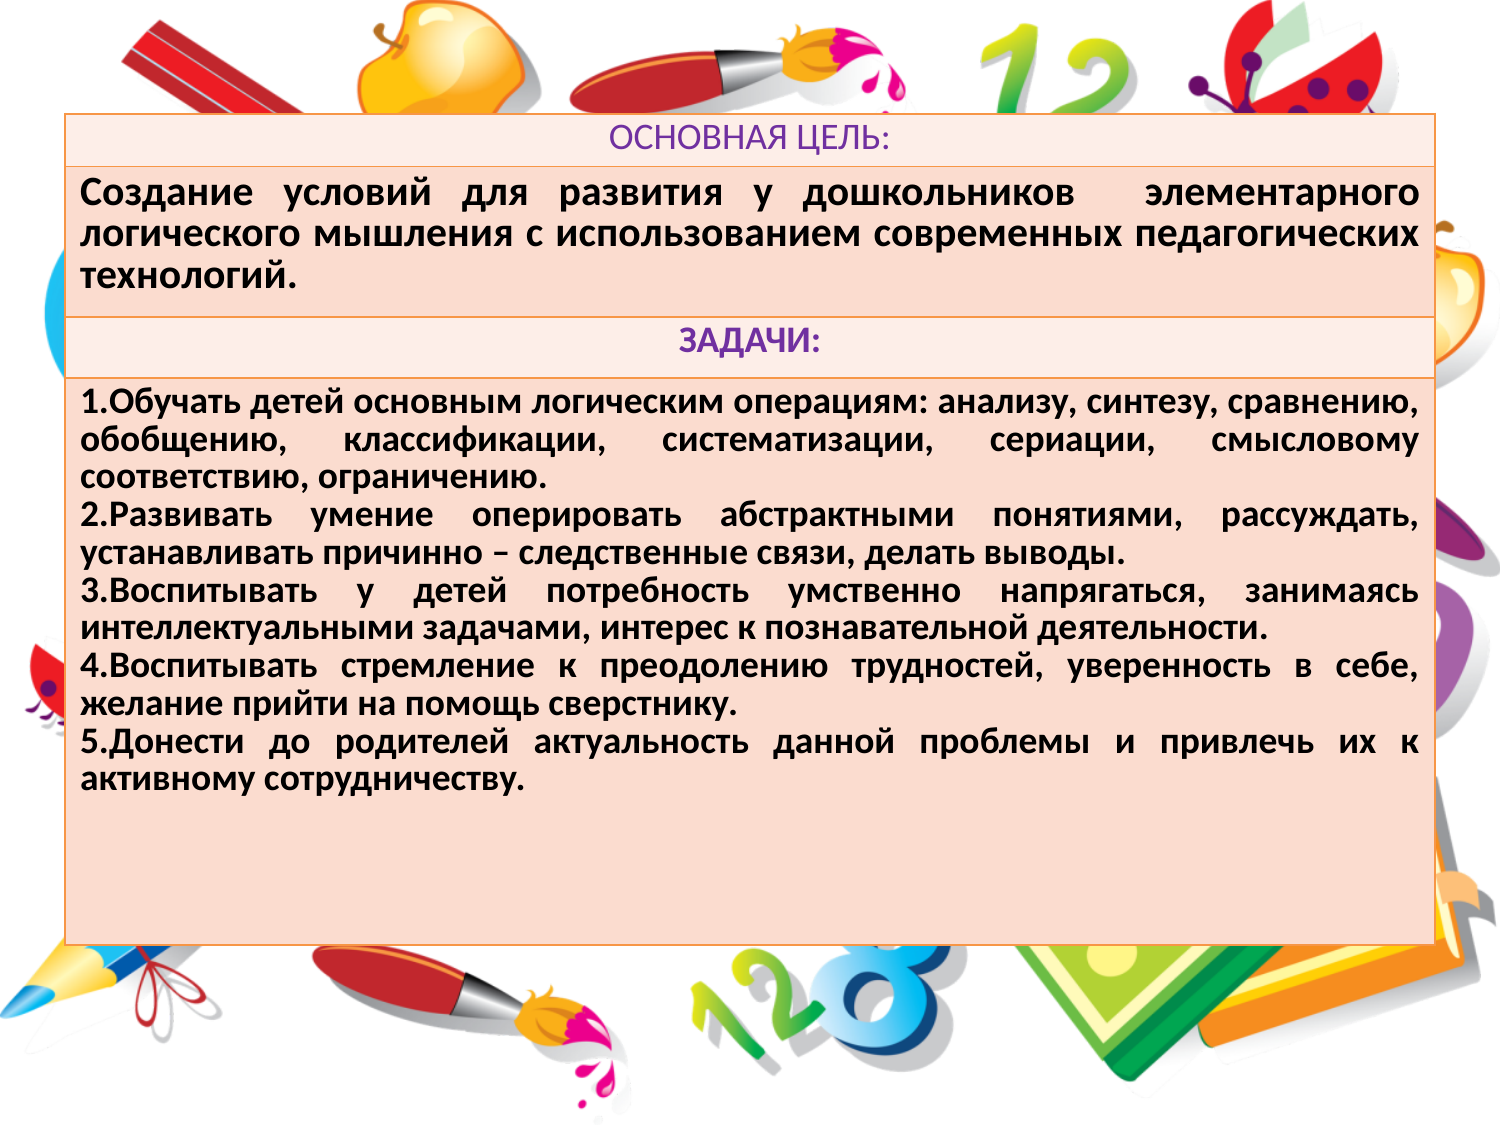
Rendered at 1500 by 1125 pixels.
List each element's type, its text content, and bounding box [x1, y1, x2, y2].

table_header ОСНОВНАЯ ЦЕЛЬ: [66, 115, 1434, 166]
table_cell Создание условий для развития у дошкольников элементарного логического мышления с использованием современных педагогических технологий. [66, 167, 1434, 316]
table_cell ЗАДАЧИ: [66, 318, 1434, 377]
table_cell 1.Обучать детей основным логическим операциям: анализу, синтезу, сравнению, обобщению, классификации, систематизации, сериации, смысловому соответствию, ограничению. 2.Развивать умение оперировать абстрактными понятиями, рассуждать, устанавливать причинно – следственные связи, делать выводы. 3.Воспитывать у детей потребность умственно напрягаться, занимаясь интеллектуальными задачами, интерес к познавательной деятельности. 4.Воспитывать стремление к преодолению трудностей, уверенность в себе, желание прийти на помощь сверстнику. 5.Донести до родителей актуальность данной проблемы и привлечь их к активному сотрудничеству. [66, 379, 1434, 944]
picture [0, 0, 1500, 1125]
